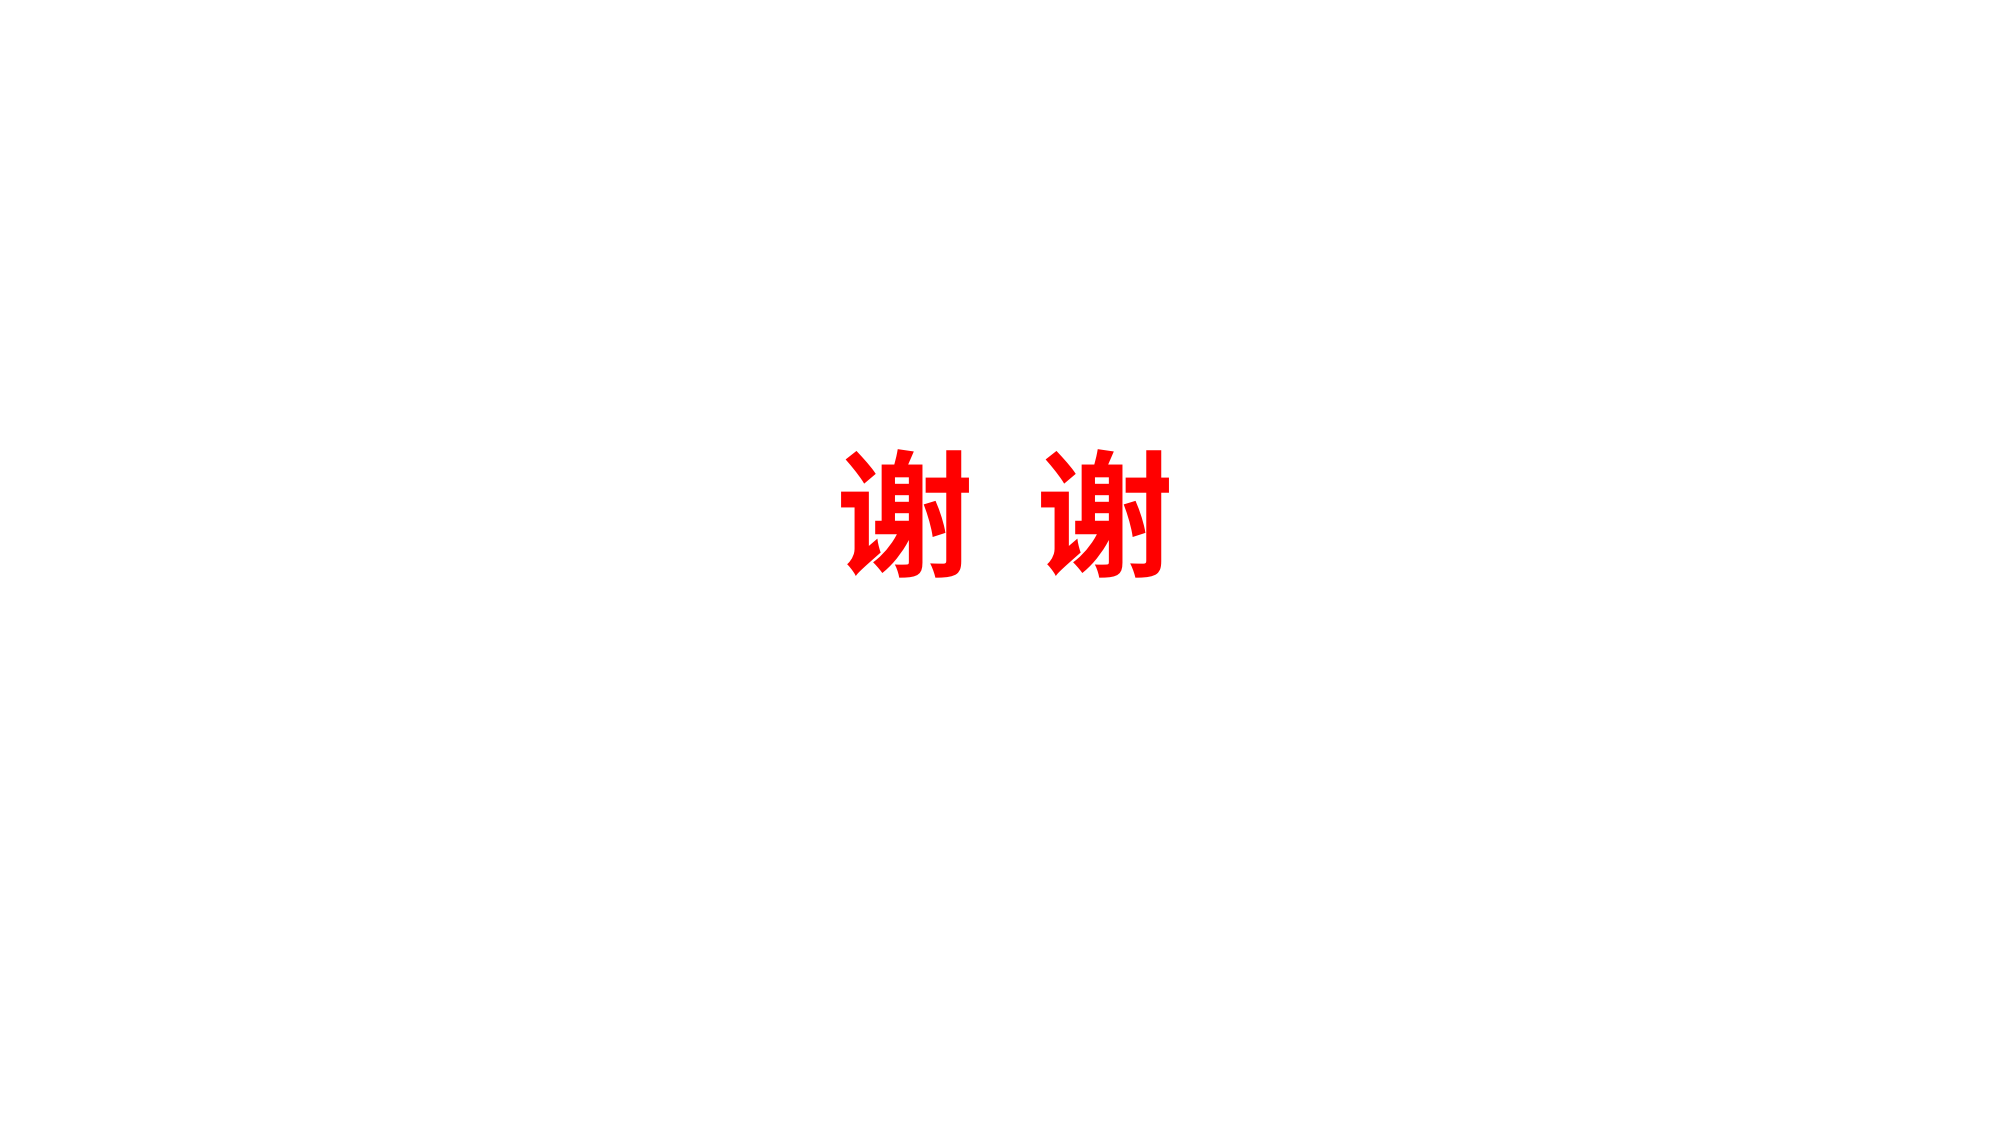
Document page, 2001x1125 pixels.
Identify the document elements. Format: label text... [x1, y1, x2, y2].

text_box 谢 谢 [821, 421, 1190, 602]
